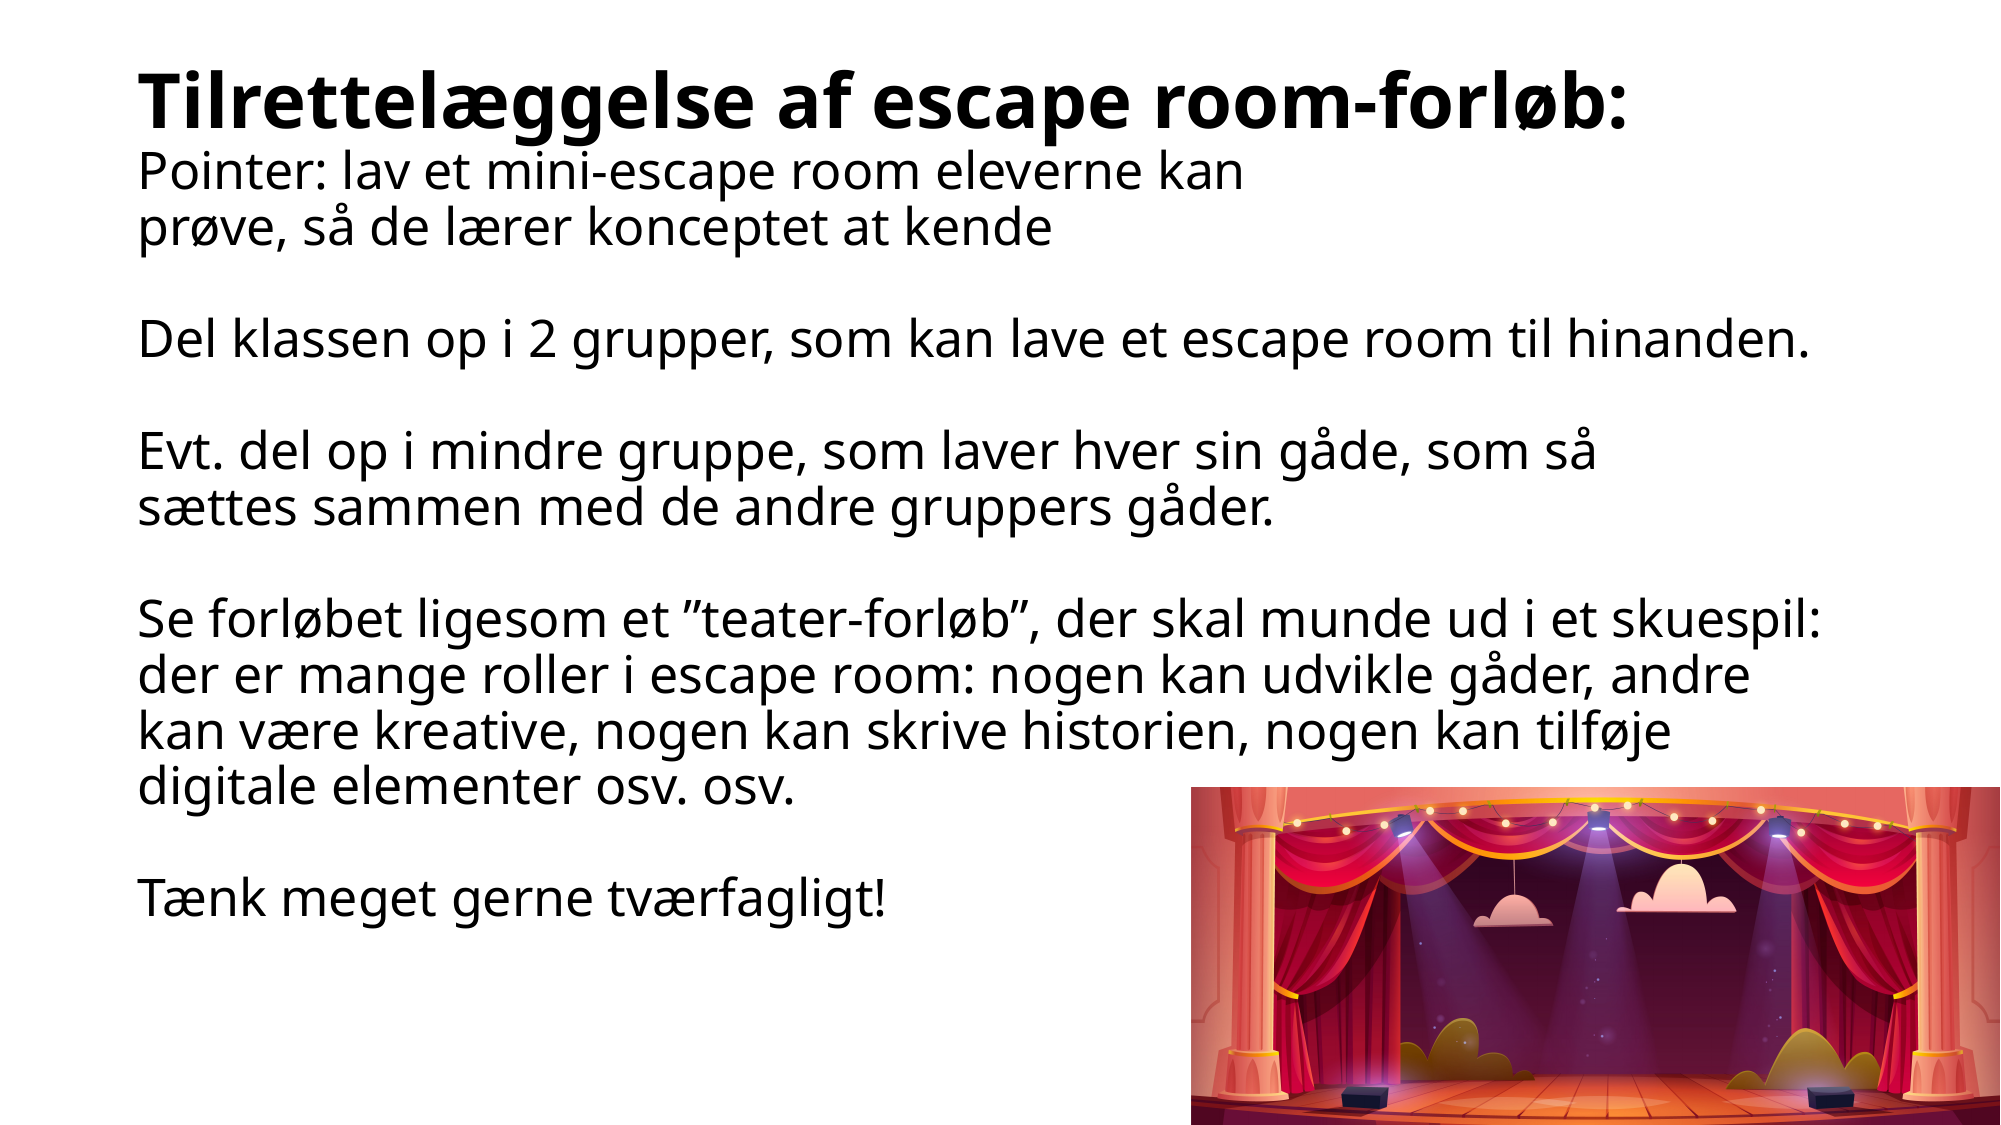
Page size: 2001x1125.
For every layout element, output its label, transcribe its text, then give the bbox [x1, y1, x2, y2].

picture [1191, 786, 2000, 1125]
title Tilrettelæggelse af escape room-forløb: Pointer: lav et mini-escape room eleverne kan prøve, så de lærer konceptet at kende Del klassen op i 2 grupper, som kan lave et escape room til hinanden. Evt. del op i mindre gruppe, som laver hver sin gåde, som så sættes sammen med de andre gruppers gåder. Se forløbet ligesom et ”teater-forløb”, der skal munde ud i et skuespil: der er mange roller i escape room: nogen kan udvikle gåder, andre kan være kreative, nogen kan skrive historien, nogen kan tilføje digitale elementer osv. osv. Tænk meget gerne tværfagligt! [122, 47, 1848, 944]
